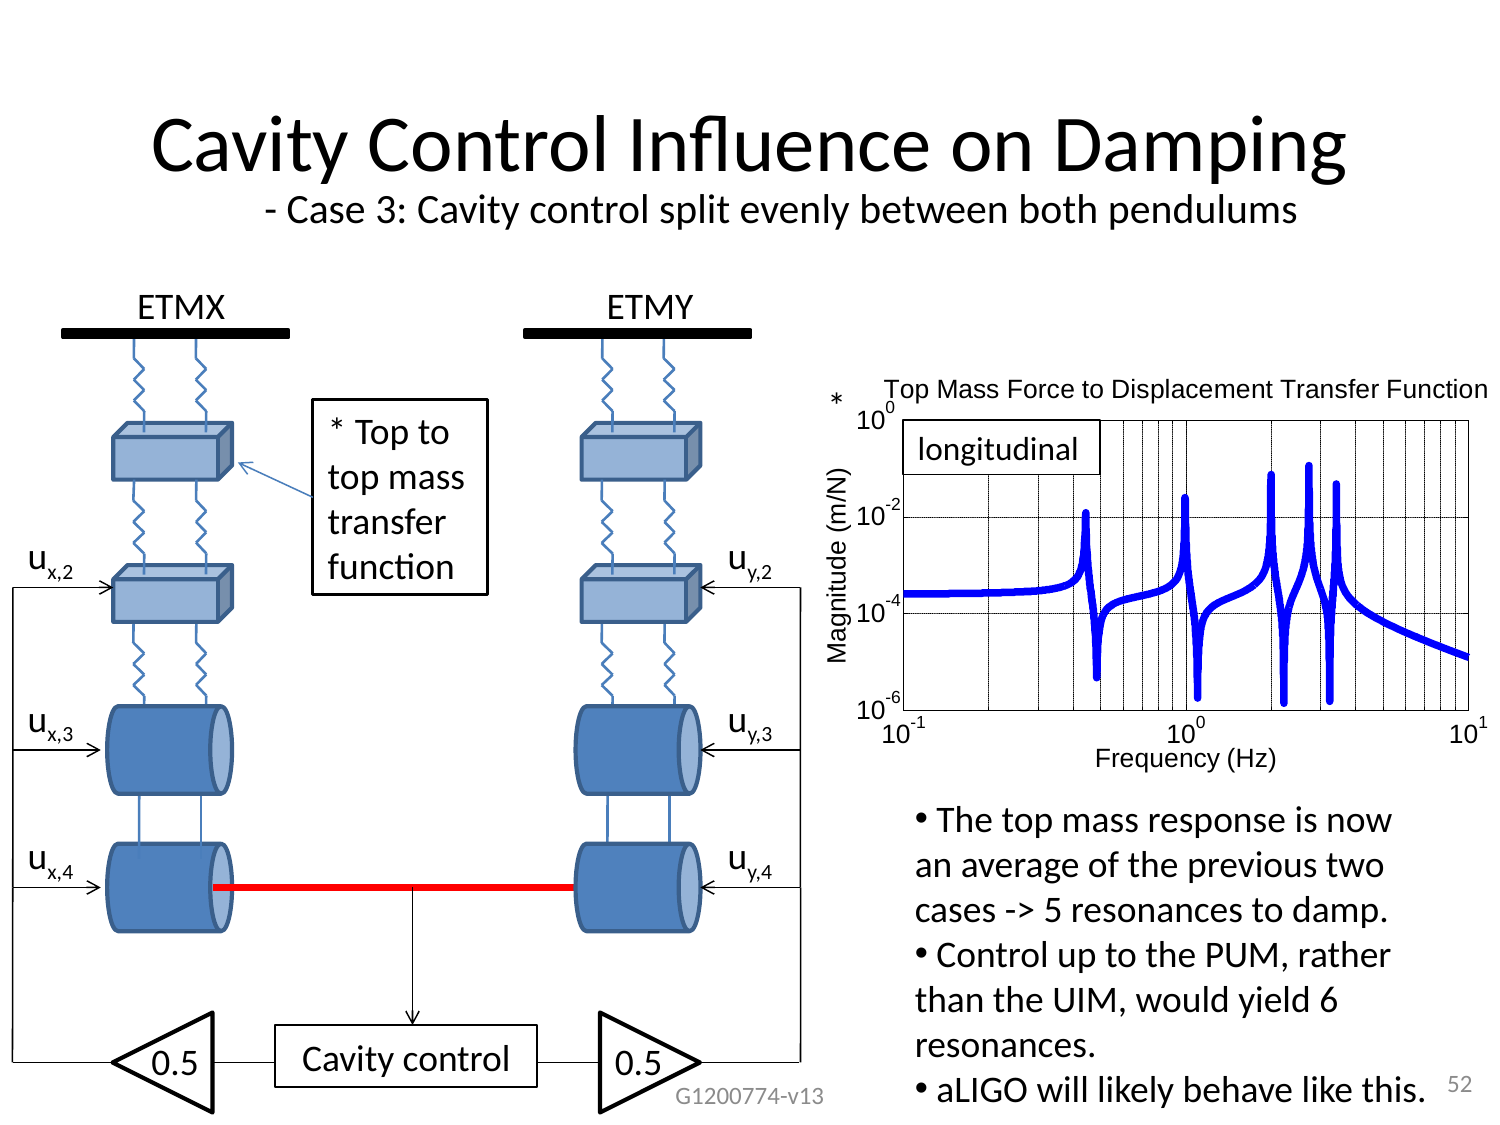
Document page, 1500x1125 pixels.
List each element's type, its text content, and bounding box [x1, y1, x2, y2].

slide_number 52 [1450, 1052, 1488, 1113]
text_box [61, 328, 290, 339]
text_box The top mass response is now an average of the previous two cases -> 5 resonances to damp. Control up to the PUM, rather than the UIM, would yield 6 resonances. aLIGO will likely behave like this. [900, 787, 1450, 1118]
text_box uy,4 [712, 824, 795, 886]
text_box [523, 328, 752, 339]
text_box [113, 337, 233, 951]
text_box [164, 1091, 215, 1115]
text_box ETMX [62, 274, 300, 335]
text_box [597, 1071, 648, 1115]
text_box uy,2 [712, 524, 801, 587]
text_box ux,2 [12, 524, 101, 587]
text_box ETMY [524, 274, 775, 335]
text_box 0.5 [599, 1071, 687, 1091]
text_box [172, 1010, 215, 1030]
text_box 0.5 [599, 1030, 687, 1061]
text_box 0.5 [136, 1030, 224, 1061]
text_box uy,3 [712, 687, 795, 749]
text_box ux,3 [17, 687, 107, 754]
text_box [111, 1048, 136, 1061]
text_box [124, 1071, 136, 1077]
picture [808, 374, 1500, 776]
text_box 0.5 [136, 1071, 224, 1091]
text_box Cavity control [273, 1023, 540, 1089]
text_box - Case 3: Cavity control split evenly between both pendulums [237, 174, 1325, 240]
text_box * Top to top mass transfer function [312, 399, 488, 595]
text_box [581, 337, 701, 951]
text_box [597, 1010, 640, 1061]
title Cavity Control Influence on Damping [75, 45, 1425, 233]
text_box [687, 1053, 702, 1061]
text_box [237, 462, 314, 499]
text_box ux,4 [17, 824, 101, 887]
footer G1200774-v13 [512, 1065, 988, 1125]
